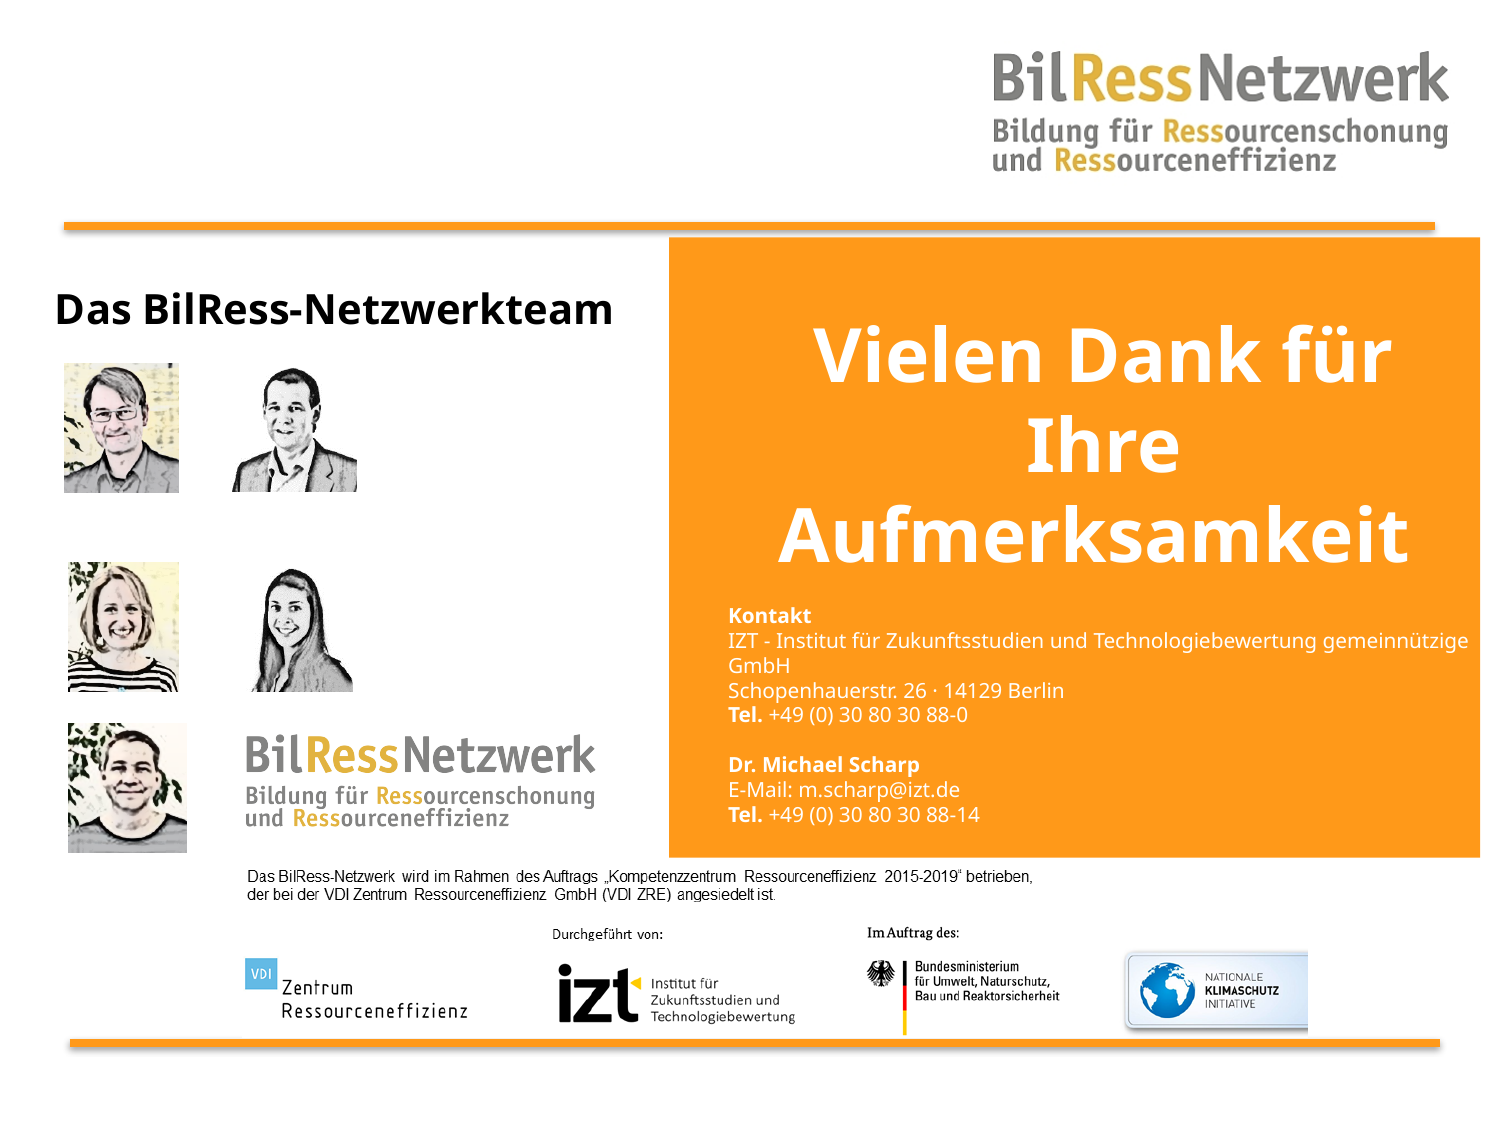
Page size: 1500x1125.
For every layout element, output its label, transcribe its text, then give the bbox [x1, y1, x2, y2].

picture [966, 19, 1483, 212]
list Vielen Dank für Ihre Aufmerksamkeit Kontakt IZT - Institut für Zukunftsstudien und Technologiebewertung gemeinnützige GmbH Schopenhauerstr. 26 · 14129 Berlin Tel. +49 (0) 30 80 30 88-0 Dr. Michael Scharp E-Mail: m.scharp@izt.de Tel. +49 (0) 30 80 30 88-14 [669, 237, 1481, 858]
picture [225, 364, 357, 492]
picture [242, 863, 1308, 1038]
picture [64, 363, 179, 493]
text_box Das BilRess-Netzwerkteam [40, 275, 645, 340]
picture [67, 562, 179, 692]
picture [225, 714, 610, 858]
picture [67, 723, 187, 853]
picture [224, 564, 353, 692]
